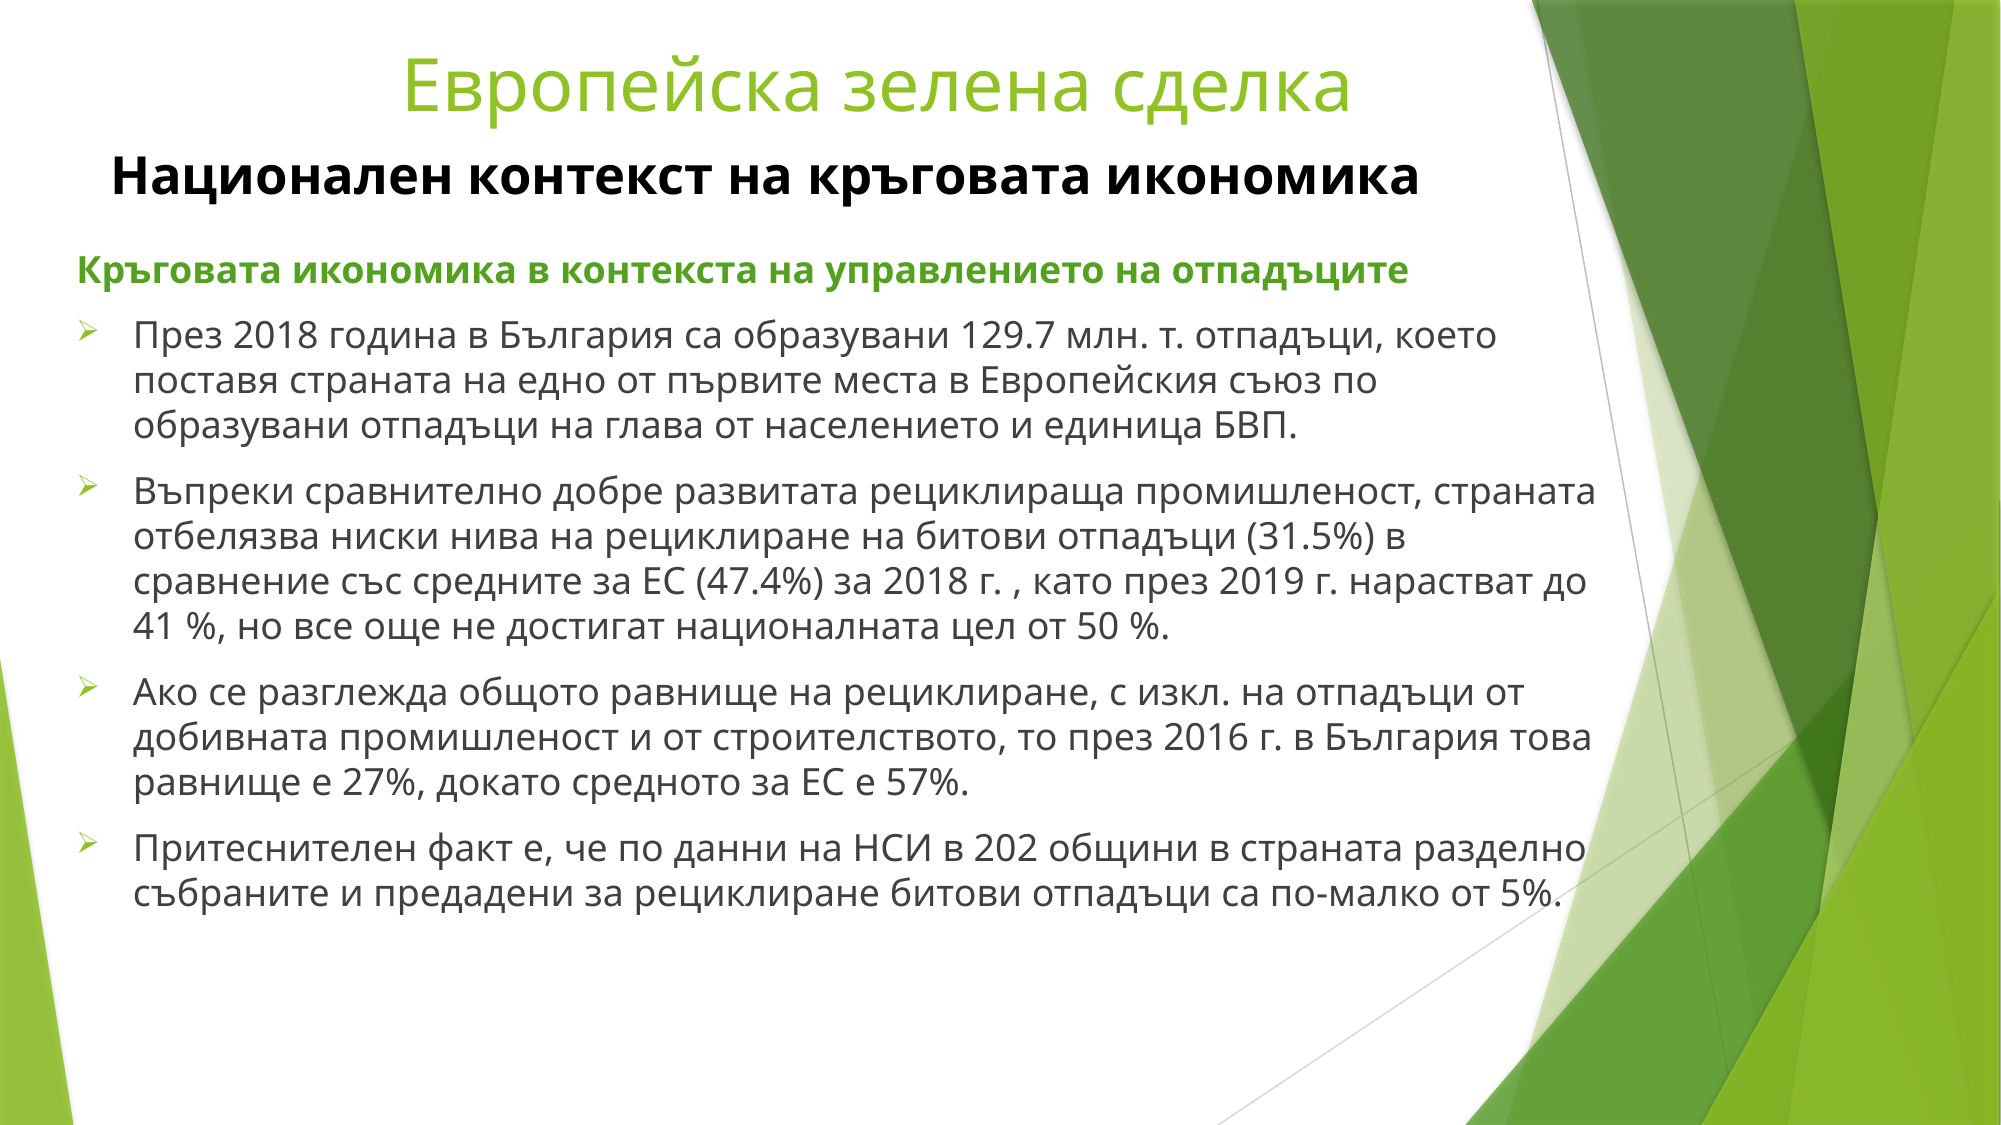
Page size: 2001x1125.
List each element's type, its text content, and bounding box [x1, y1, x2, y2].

text_box Европейска зелена сделка [201, 30, 1554, 135]
list Кръговата икономика в контекста на управлението на отпадъците През 2018 година в България са образувани 129.7 млн. т. отпадъци, което поставя страната на едно от първите места в Европейския съюз по образувани отпадъци на глава от населението и единица БВП. Въпреки сравнително добре развитата рециклираща промишленост, страната отбелязва ниски нива на рециклиране на битови отпадъци (31.5%) в сравнение със средните за ЕС (47.4%) за 2018 г. , като през 2019 г. нарастват до 41 %, но все още не достигат националната цел от 50 %. Ако се разглежда общото равнище на рециклиране, с изкл. на отпадъци от добивната промишленост и от строителството, то през 2016 г. в България това равнище е 27%, докато средното за ЕС е 57%. Притеснителен факт е, че по данни на НСИ в 202 общини в страната разделно събраните и предадени за рециклиране битови отпадъци са по-малко от 5%. [61, 238, 1618, 1046]
text_box Национален контекст на кръговата икономика [94, 134, 1447, 238]
